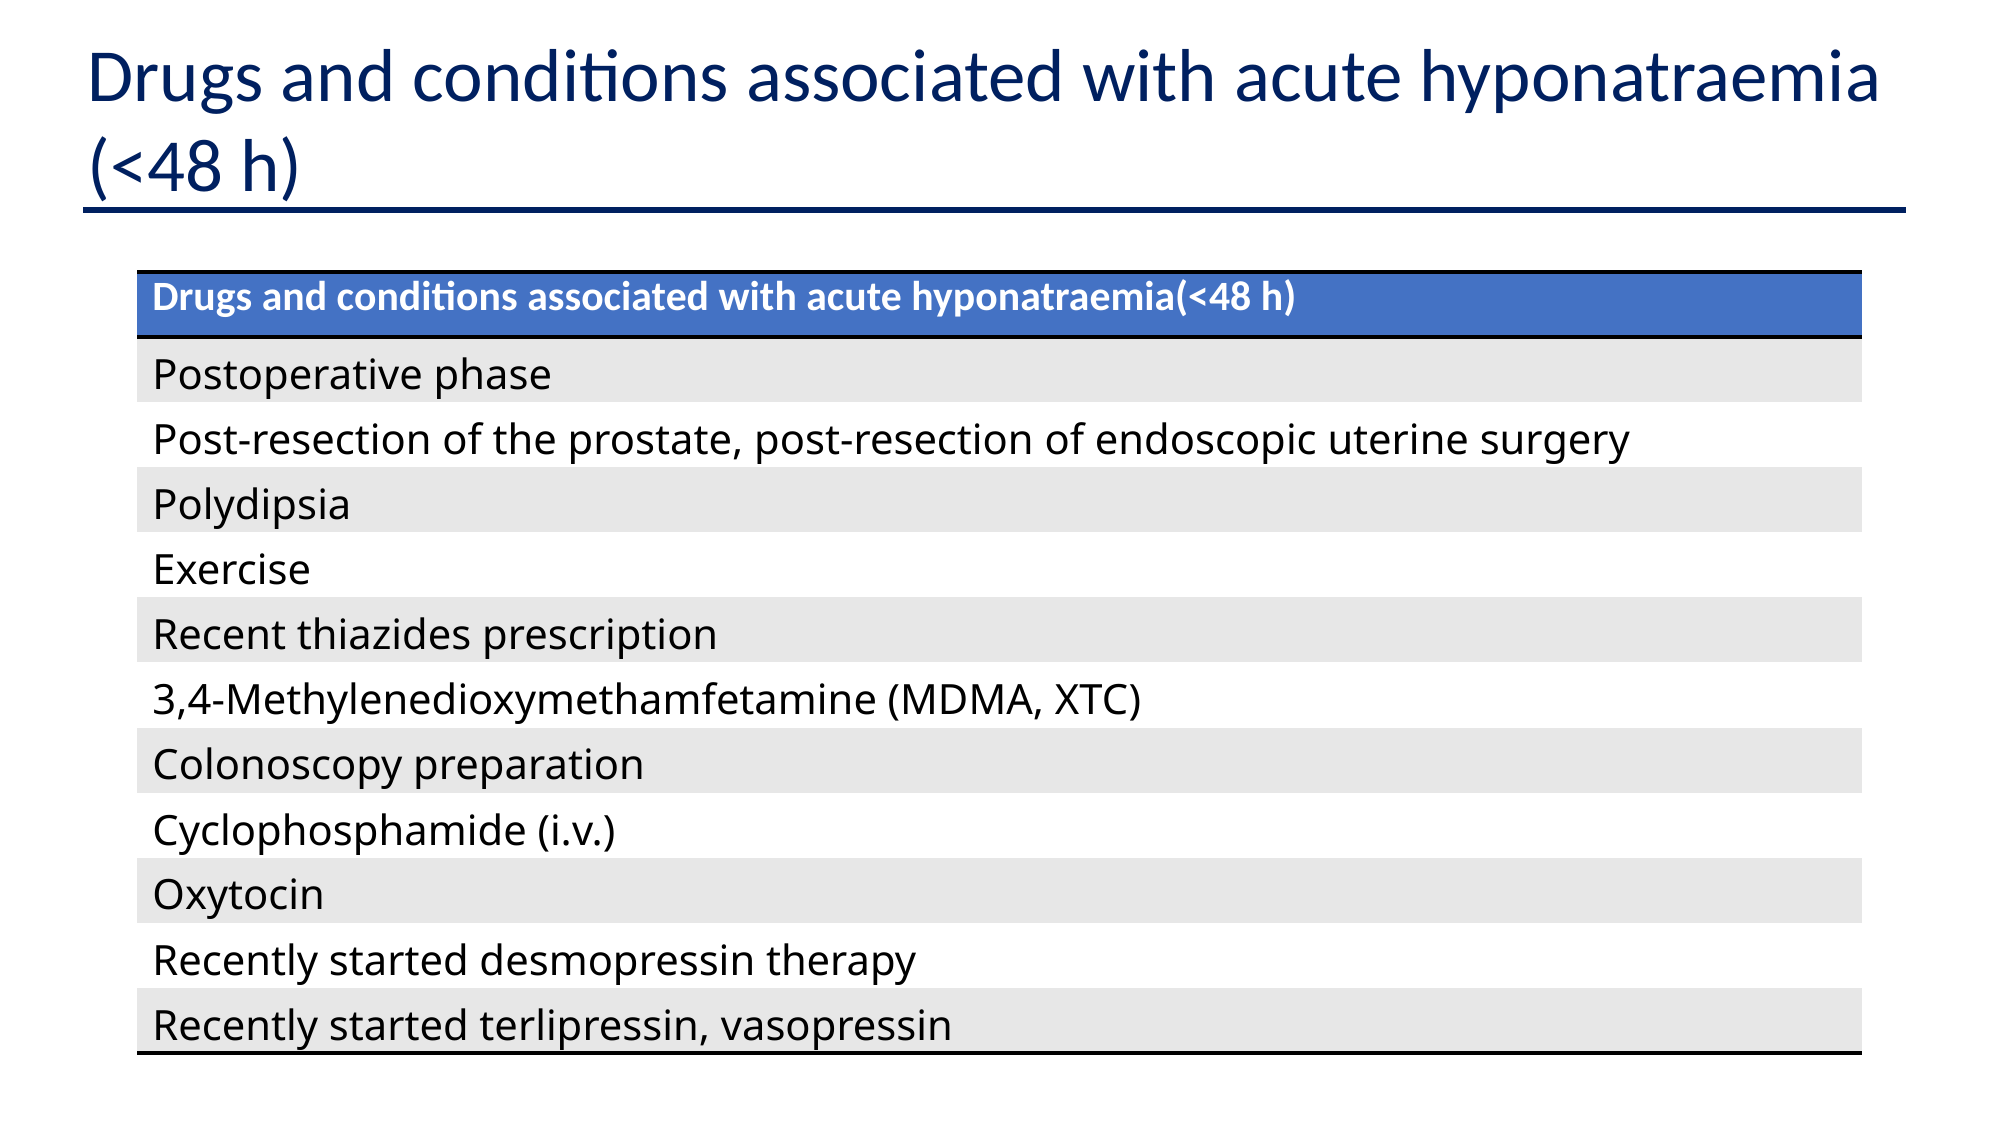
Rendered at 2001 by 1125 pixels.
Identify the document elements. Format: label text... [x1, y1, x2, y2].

table_cell Recent thiazides prescription [137, 597, 1862, 662]
text_box Drugs and conditions associated with acute hyponatraemia (<48 h) [72, 18, 1928, 214]
table_cell Polydipsia [137, 467, 1862, 532]
table_cell Recently started desmopressin therapy [137, 923, 1862, 988]
table_cell Cyclophosphamide (i.v.) [137, 793, 1862, 858]
table_cell Exercise [137, 532, 1862, 597]
table_cell Recently started terlipressin, vasopressin [137, 988, 1862, 1051]
table_cell 3,4-Methylenedioxymethamfetamine (MDMA, XTC) [137, 662, 1862, 728]
table_cell Postoperative phase [137, 339, 1862, 402]
table_cell Oxytocin [137, 858, 1862, 923]
table_header Drugs and conditions associated with acute hyponatraemia(<48 h) [137, 274, 1862, 335]
table_cell Colonoscopy preparation [137, 728, 1862, 793]
table_cell Post-resection of the prostate, post-resection of endoscopic uterine surgery [137, 402, 1862, 467]
